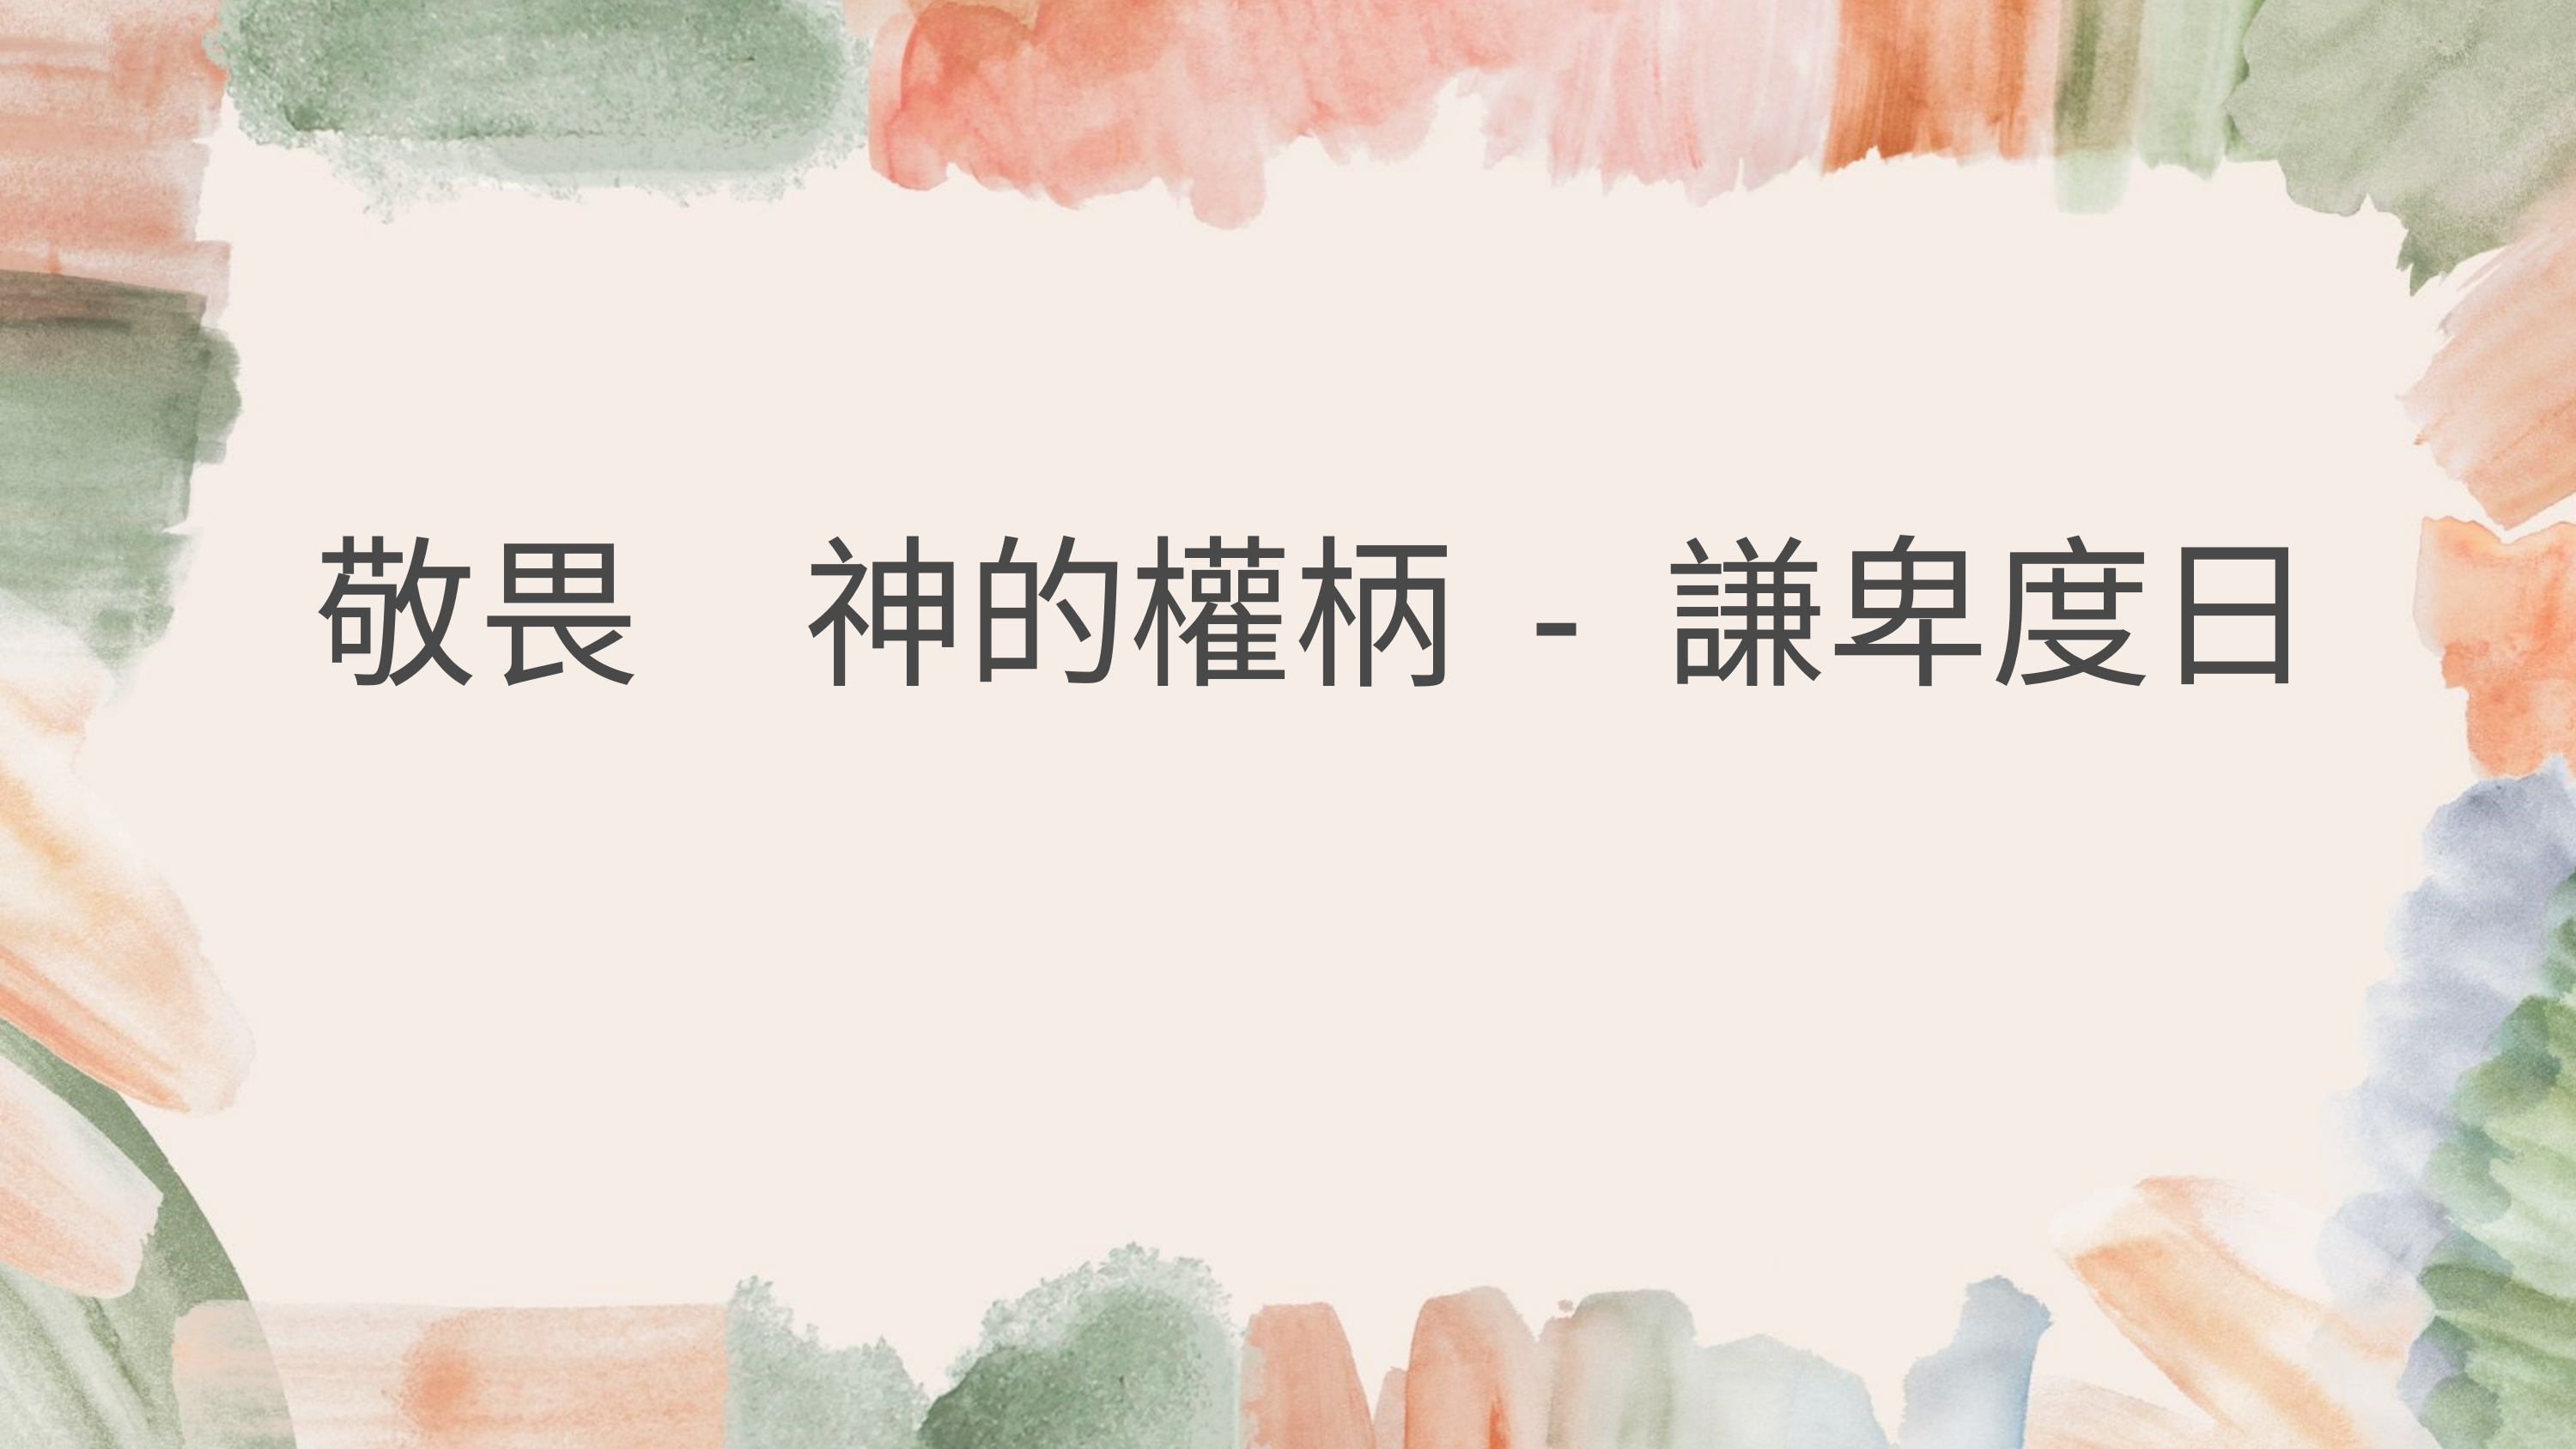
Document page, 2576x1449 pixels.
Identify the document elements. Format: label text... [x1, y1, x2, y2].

text_box 敬畏 神的權柄 - 謙卑度日 [235, 489, 2395, 706]
picture [0, 0, 2576, 1449]
